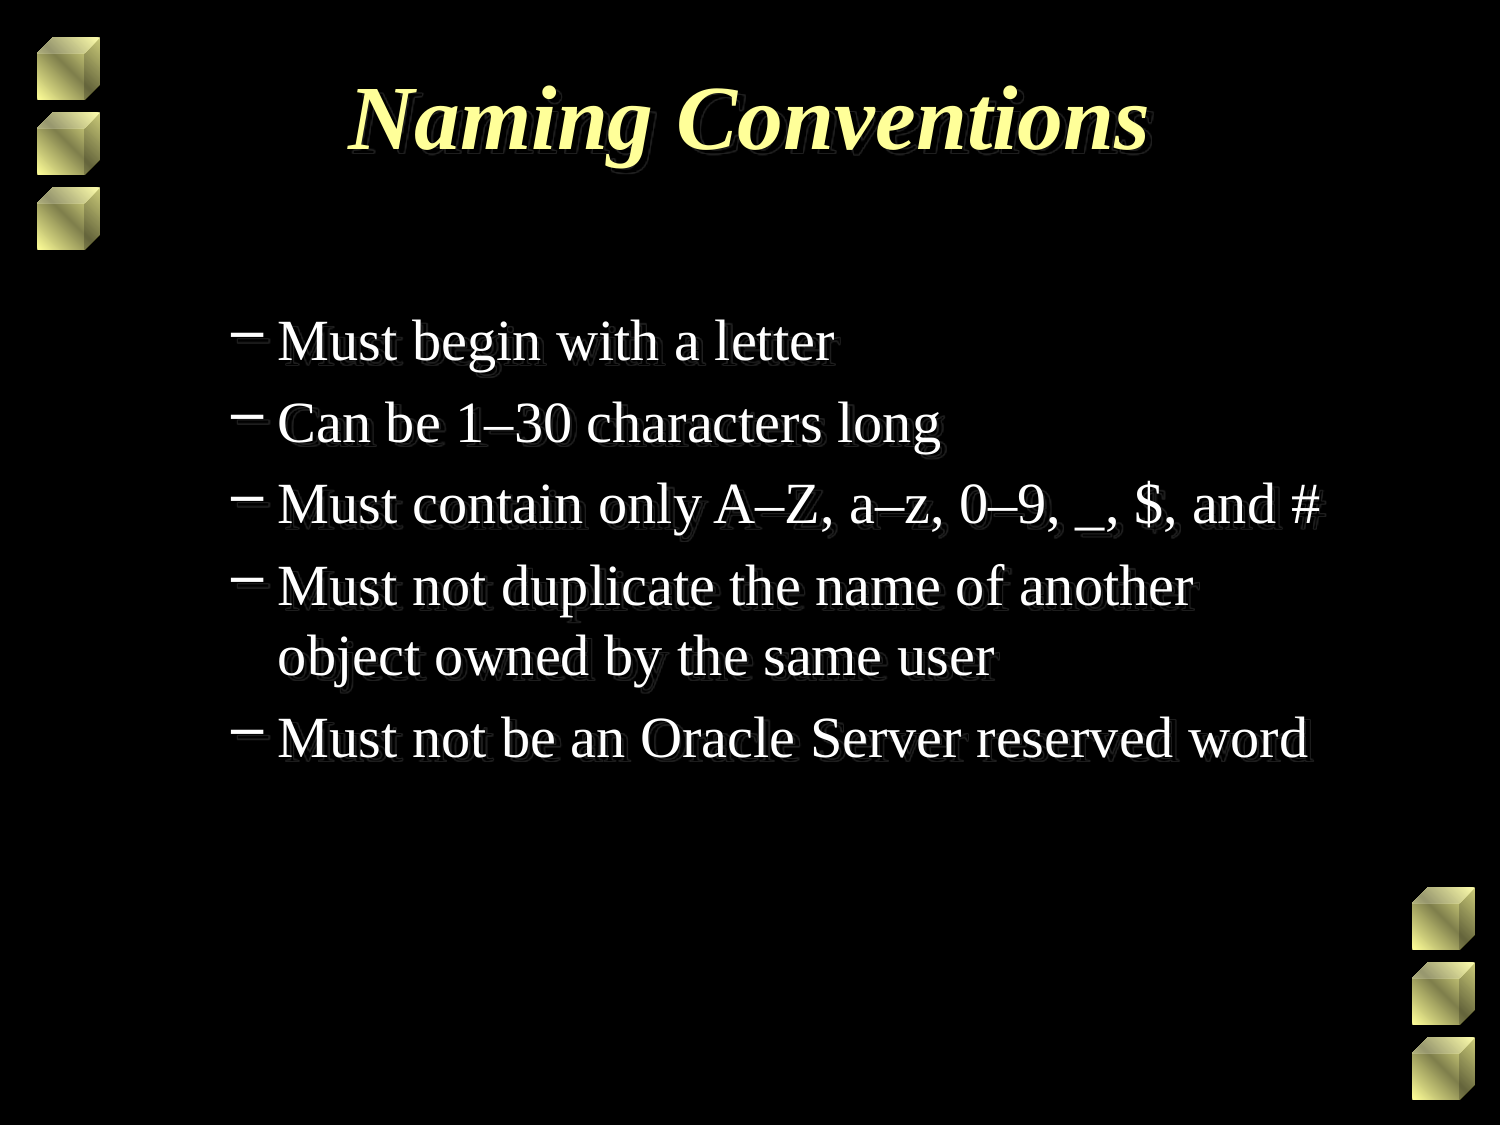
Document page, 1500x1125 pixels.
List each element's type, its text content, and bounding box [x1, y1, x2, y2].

list Must begin with a letter Can be 1–30 characters long Must contain only A–Z, a–z, 0–9, _, $, and # Must not duplicate the name of another object owned by the same user Must not be an Oracle Server reserved word [140, 294, 1353, 948]
title Naming Conventions [112, 49, 1388, 238]
